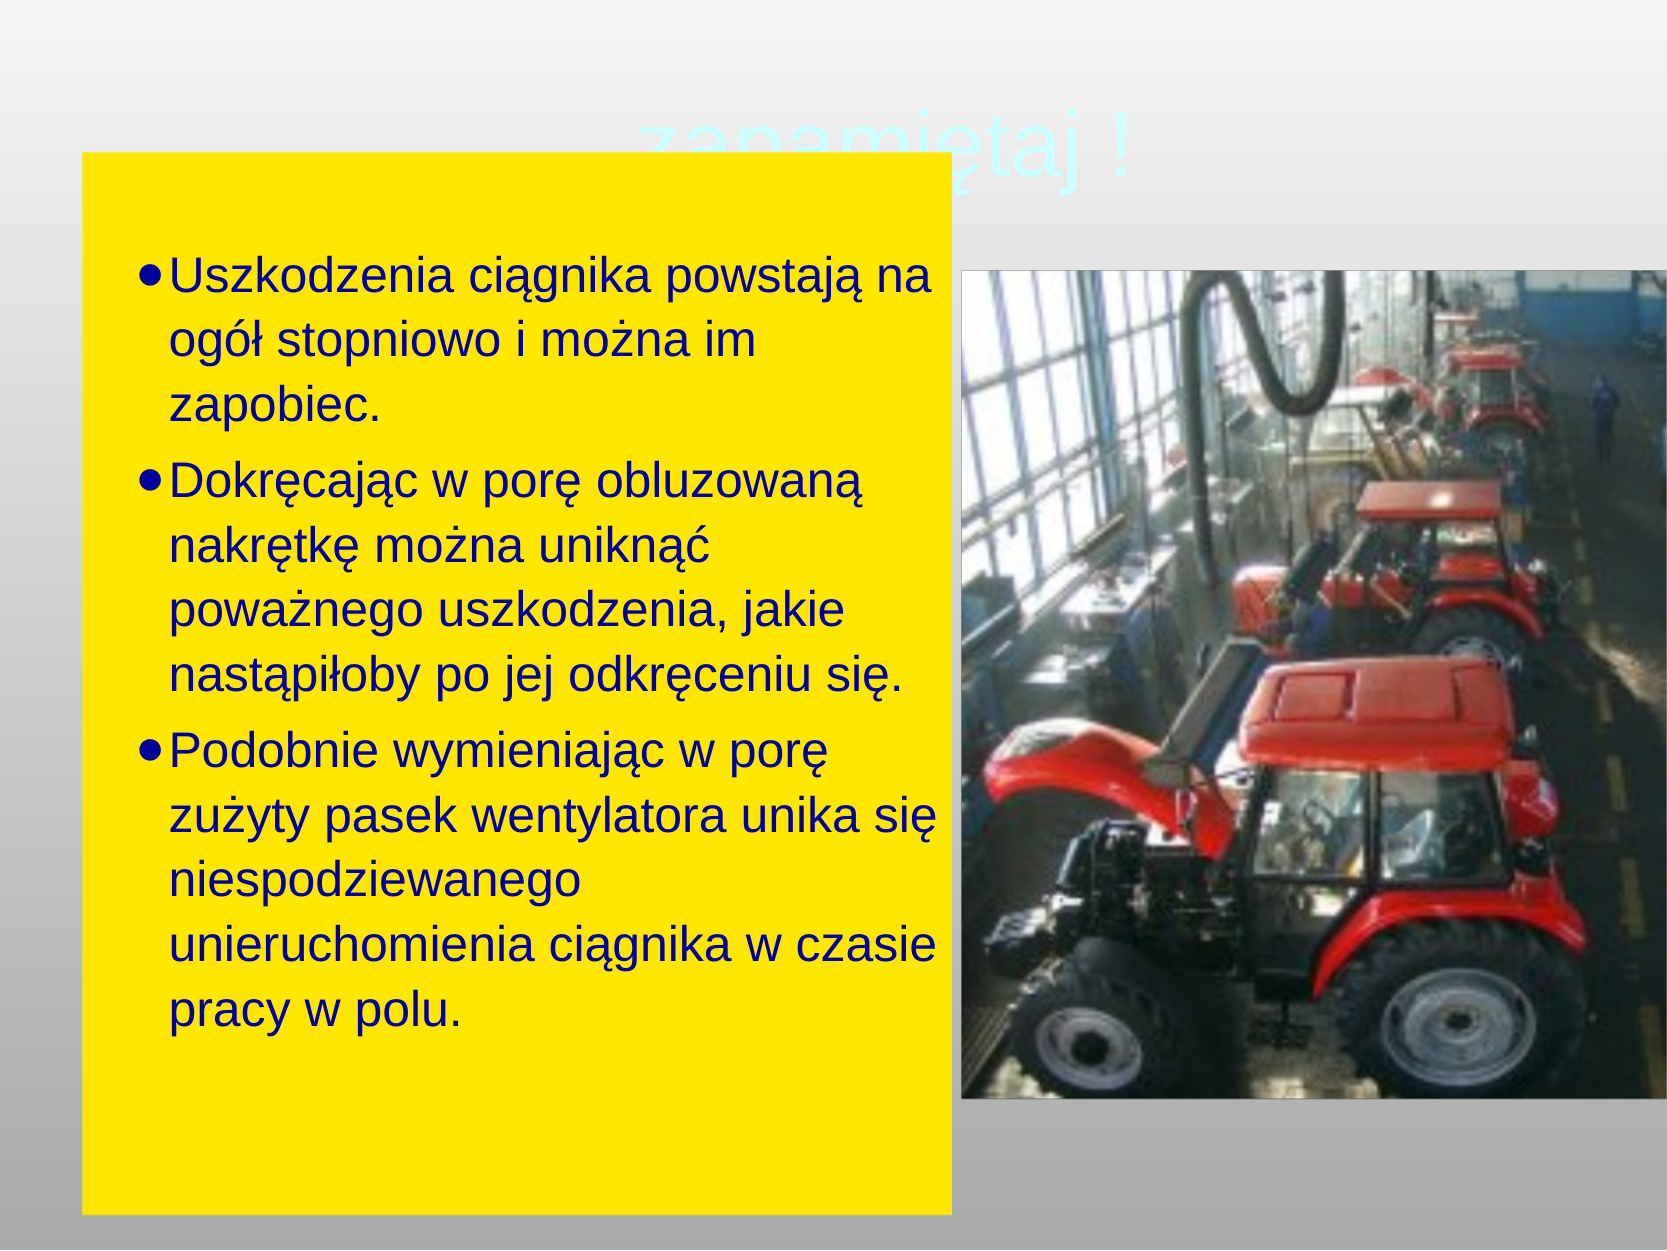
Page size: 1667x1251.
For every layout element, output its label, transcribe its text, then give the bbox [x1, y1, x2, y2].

picture [959, 268, 1667, 1101]
picture [81, 150, 952, 1218]
title …zapamiętaj ! [99, 58, 1579, 199]
